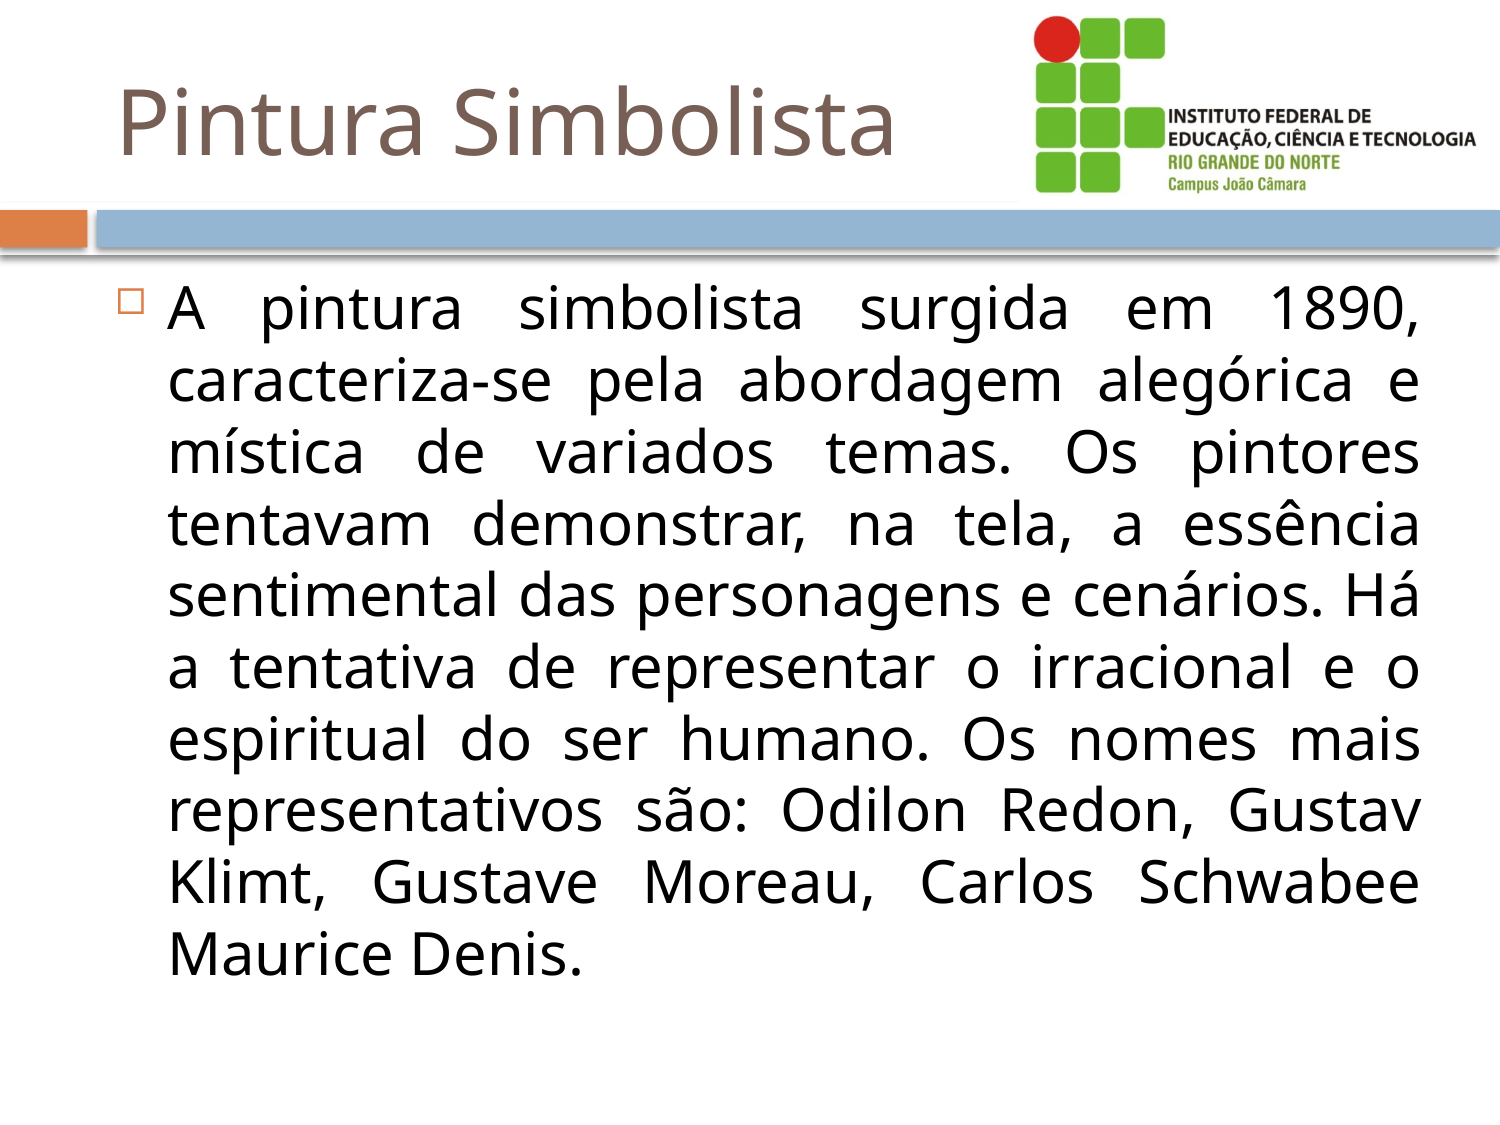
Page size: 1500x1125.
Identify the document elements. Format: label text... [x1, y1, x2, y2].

picture [1019, 0, 1500, 208]
list A pintura simbolista surgida em 1890, caracteriza-se pela abordagem alegórica e mística de variados temas. Os pintores tentavam demonstrar, na tela, a essência sentimental das personagens e cenários. Há a tentativa de representar o irracional e o espiritual do ser humano. Os nomes mais representativos são: Odilon Redon, Gustav Klimt, Gustave Moreau, Carlos Schwabee Maurice Denis. [100, 262, 1438, 1000]
title Pintura Simbolista [100, 37, 1013, 200]
